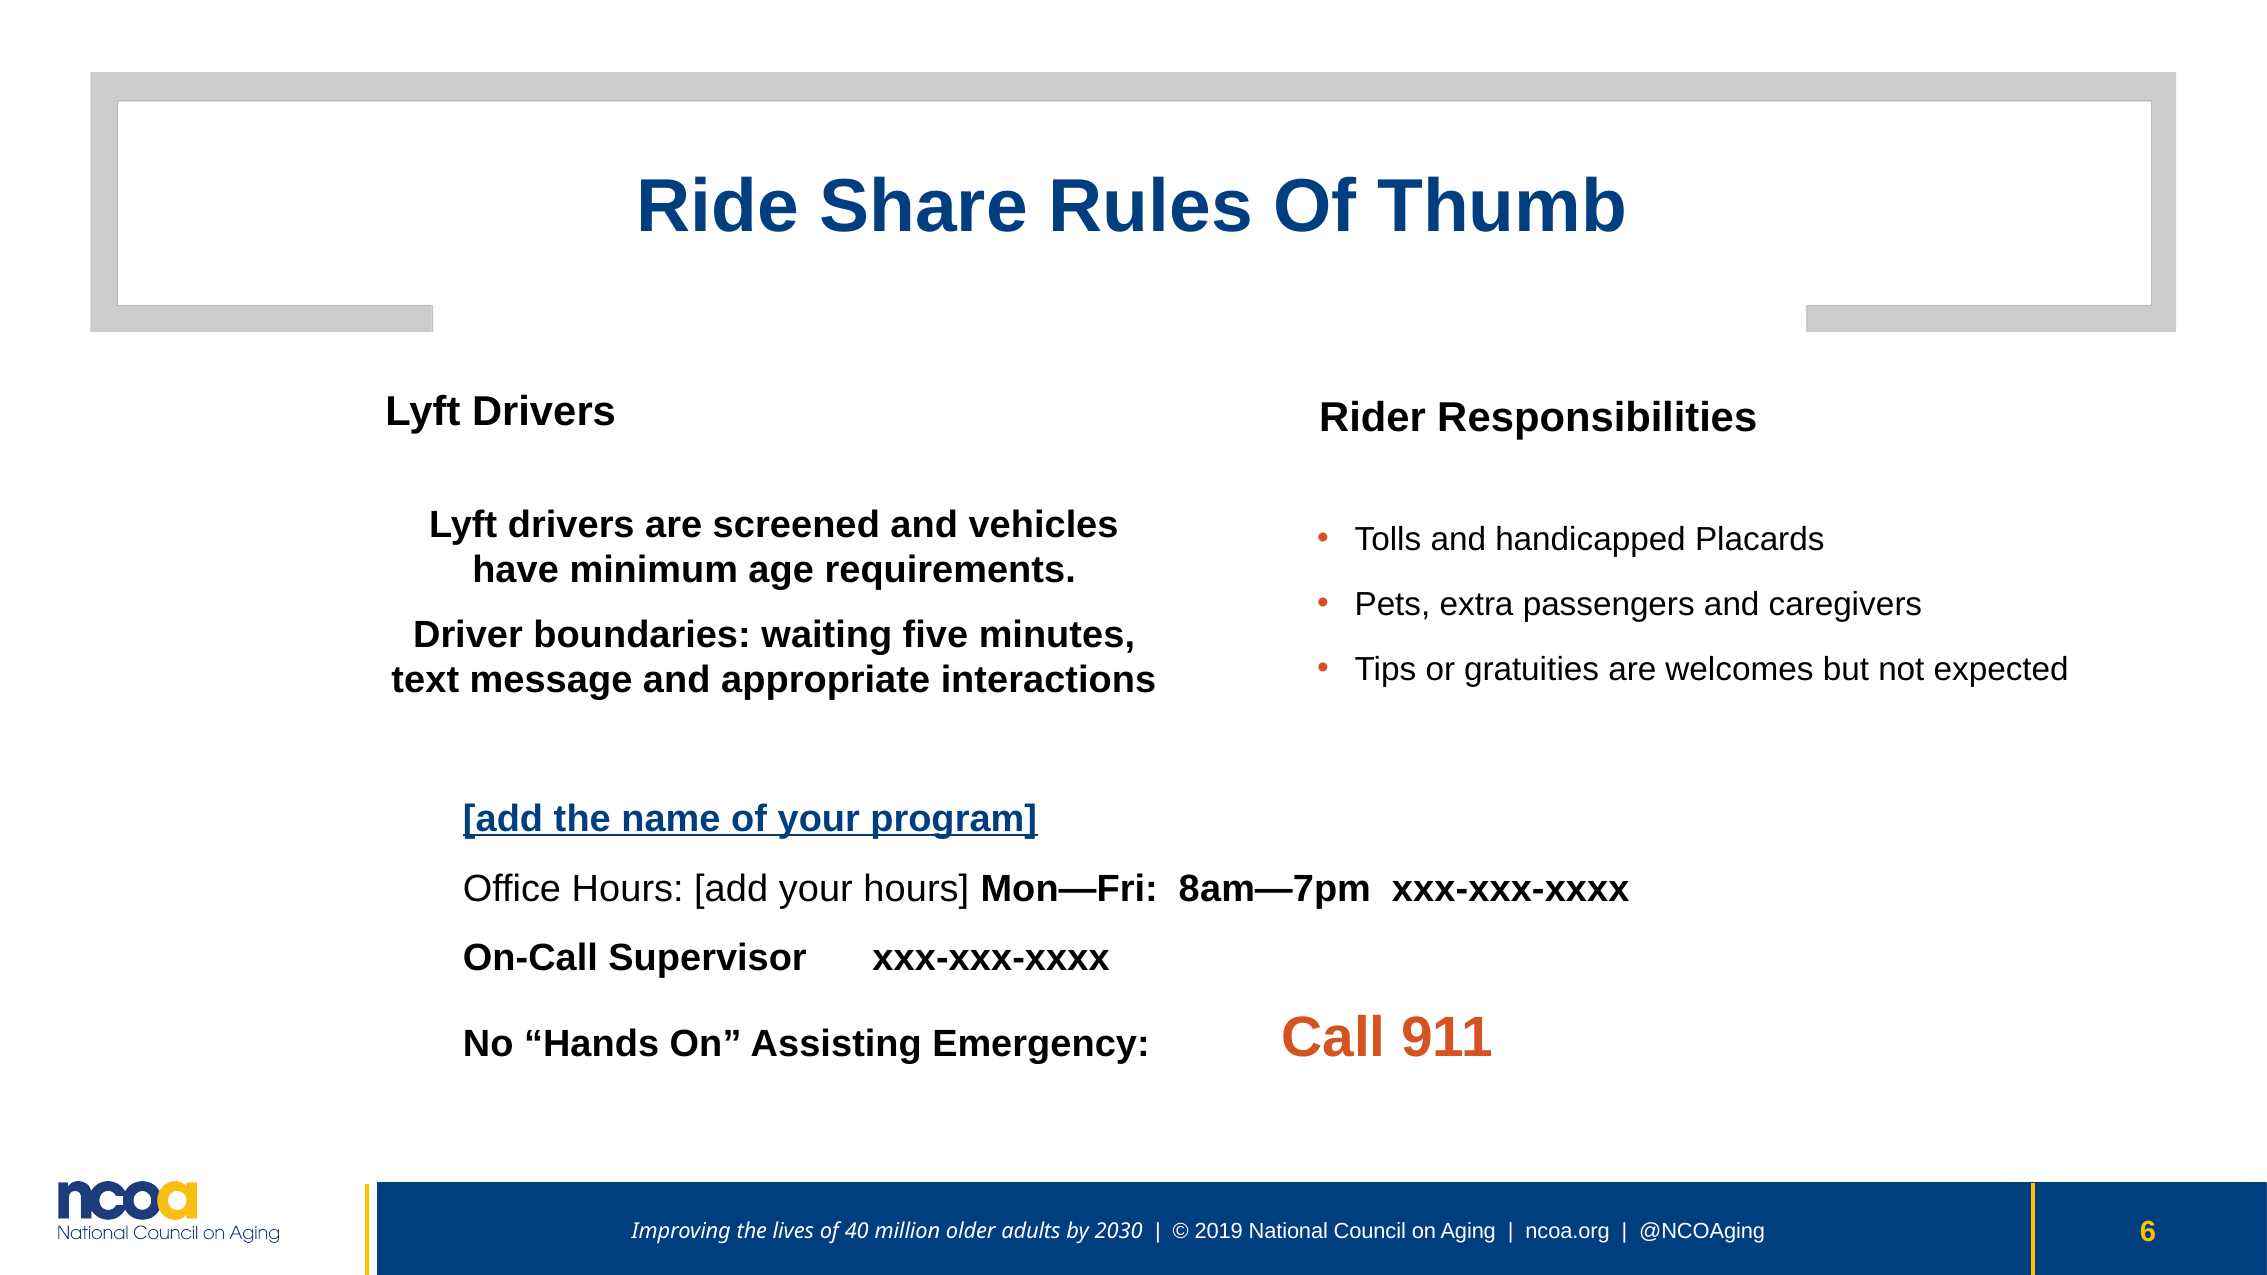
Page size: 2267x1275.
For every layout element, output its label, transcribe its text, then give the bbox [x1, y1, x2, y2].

list Lyft drivers are screened and vehicles have minimum age requirements. Driver boundaries: waiting five minutes, text message and appropriate interactions [368, 478, 1181, 722]
slide_number 6 [2046, 1184, 2250, 1275]
text_box [add the name of your program] Office Hours: [add your hours] Mon—Fri: 8am—7pm xxx-xxx-xxxx On-Call Supervisor xxx-xxx-xxxx No “Hands On” Assisting Emergency: Call 911 [447, 791, 2091, 1078]
list Lyft Drivers [370, 382, 1180, 478]
picture [58, 1181, 279, 1243]
list Rider Responsibilities [1304, 382, 2177, 494]
list Tolls and handicapped Placards Pets, extra passengers and caregivers Tips or gratuities are welcomes but not expected [1302, 509, 2115, 722]
title Ride Share Rules Of Thumb [117, 72, 2147, 332]
